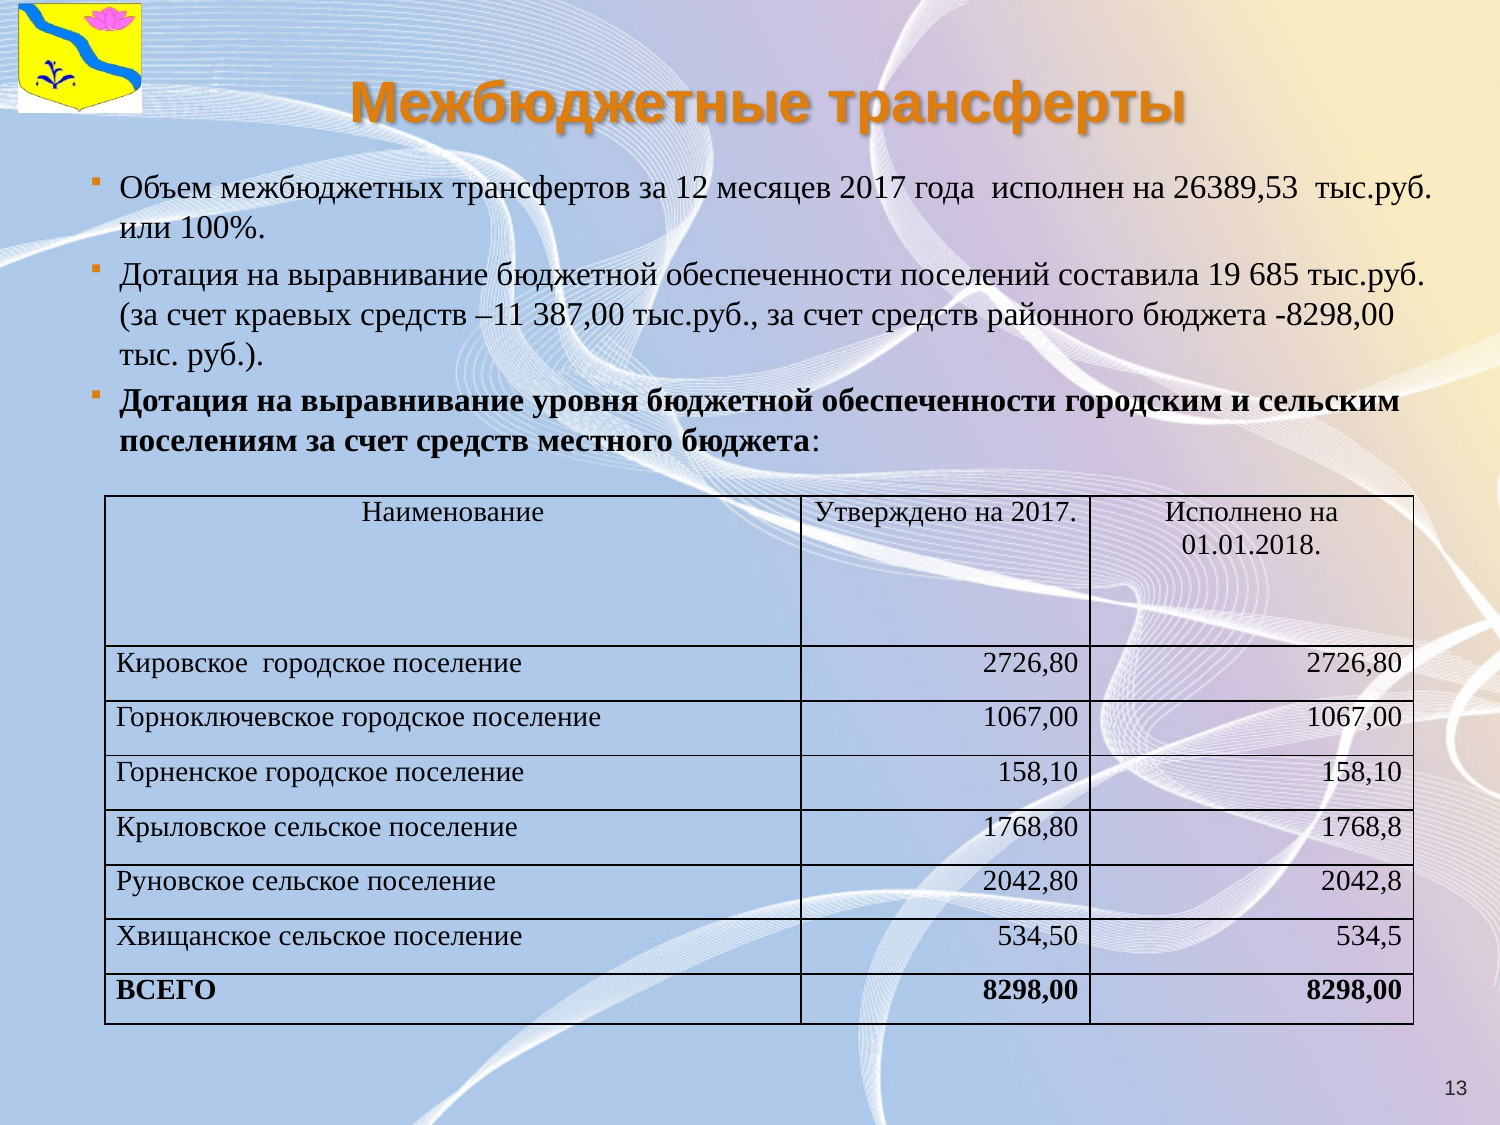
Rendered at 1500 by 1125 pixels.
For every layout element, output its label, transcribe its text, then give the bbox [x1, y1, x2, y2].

table_cell Хвищанское сельское поселение [106, 920, 800, 973]
table_cell 2042,80 [802, 866, 1089, 918]
table_cell Руновское сельское поселение [106, 866, 800, 918]
table_cell 1768,8 [1091, 811, 1413, 864]
table_cell 534,5 [1091, 920, 1413, 973]
list Объем межбюджетных трансфертов за 12 месяцев 2017 года исполнен на 26389,53 тыс.руб. или 100%. Дотация на выравнивание бюджетной обеспеченности поселений составила 19 685 тыс.руб. (за счет краевых средств –11 387,00 тыс.руб., за счет средств районного бюджета -8298,00 тыс. руб.). Дотация на выравнивание уровня бюджетной обеспеченности городским и сельским поселениям за счет средств местного бюджета: [74, 157, 1463, 1006]
table_cell 1768,80 [802, 811, 1089, 864]
table_cell 1067,00 [1091, 702, 1413, 755]
table_cell 2726,80 [802, 647, 1089, 700]
table_cell Крыловское сельское поселение [106, 811, 800, 864]
table_header Наименование [106, 497, 800, 645]
table_cell 534,50 [802, 920, 1089, 973]
table_cell 8298,00 [802, 975, 1089, 1023]
table_cell 2042,8 [1091, 866, 1413, 918]
table_cell Горненское городское поселение [106, 756, 800, 809]
table_cell Горноключевское городское поселение [106, 702, 800, 755]
picture [0, 0, 1500, 1125]
title Межбюджетные трансферты [75, 26, 1463, 157]
table_cell 8298,00 [1091, 975, 1413, 1023]
table_cell Кировское городское поселение [106, 647, 800, 700]
table_cell 2726,80 [1091, 647, 1413, 700]
table_cell 158,10 [1091, 756, 1413, 809]
table_cell ВСЕГО [106, 975, 800, 1023]
table_header Утверждено на 2017. [802, 497, 1089, 645]
table_header Исполнено на 01.01.2018. [1091, 497, 1413, 645]
table_cell 1067,00 [802, 702, 1089, 755]
slide_number 13 [1417, 1057, 1494, 1118]
table_cell 158,10 [802, 756, 1089, 809]
